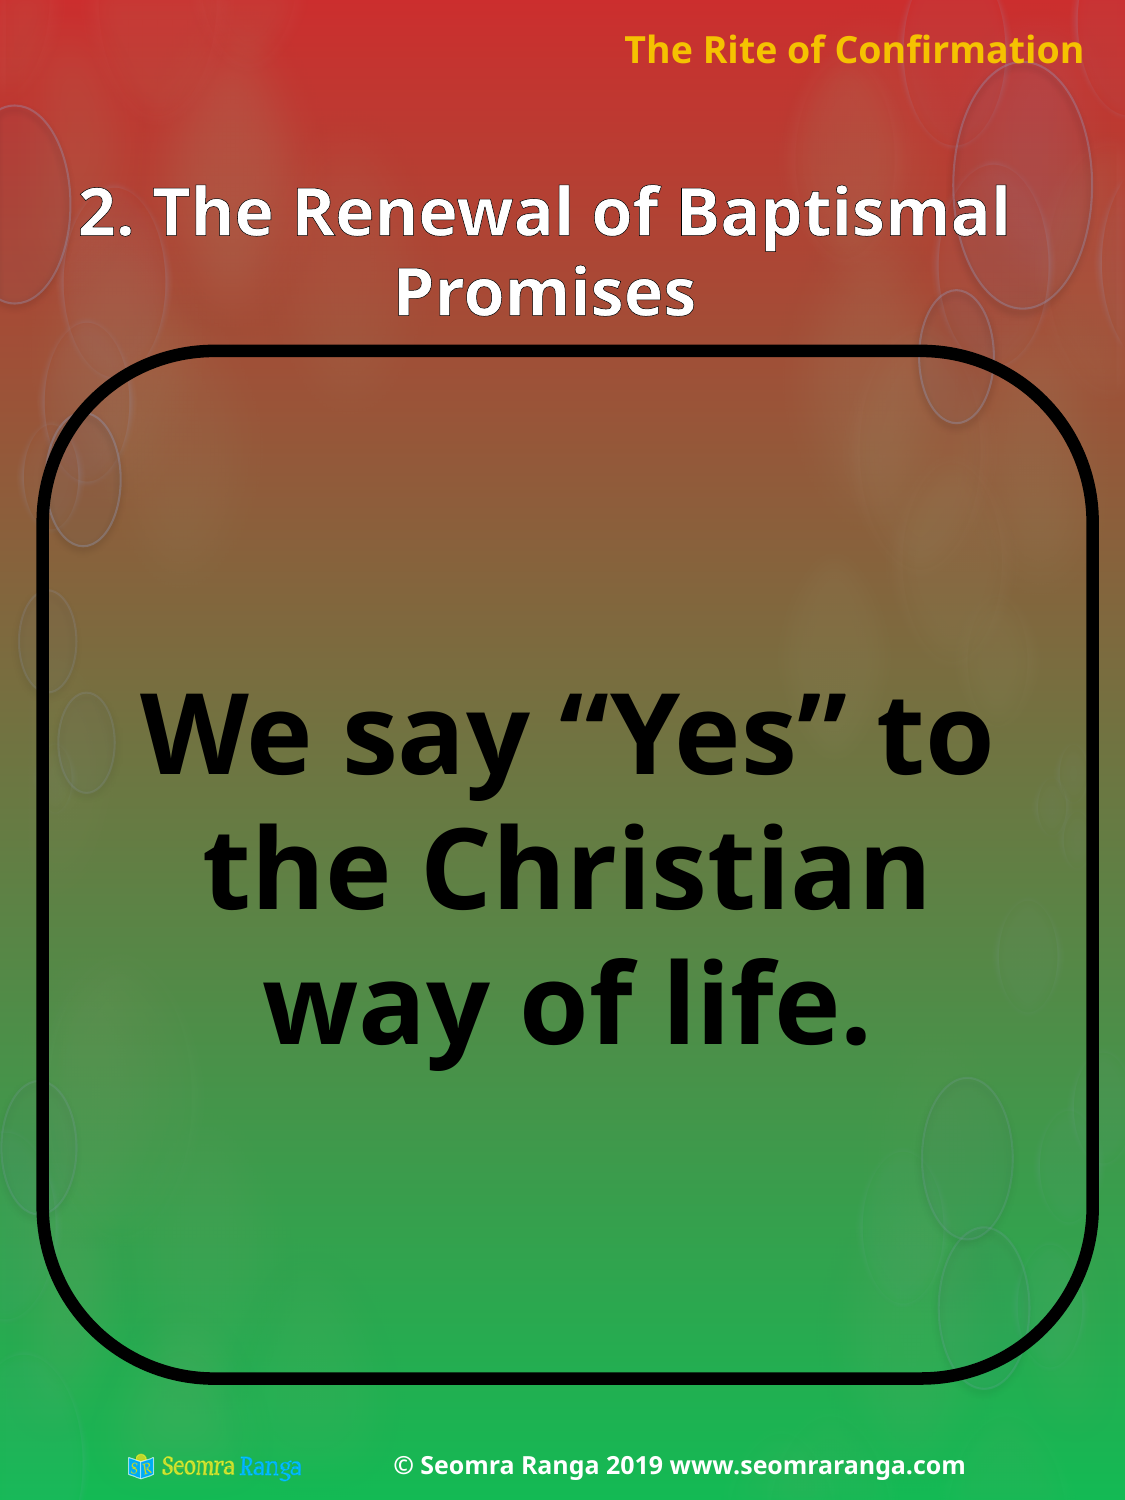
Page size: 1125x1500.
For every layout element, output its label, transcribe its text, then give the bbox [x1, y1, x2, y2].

title 2. The Renewal of Baptismal Promises [30, 147, 1059, 350]
picture [119, 1442, 309, 1495]
text_box The Rite of Confirmation [538, 19, 1100, 79]
text_box We say “Yes” to the Christian way of life. [41, 349, 1094, 1380]
text_box © Seomra Ranga 2019 www.seomraranga.com [309, 1442, 1053, 1487]
